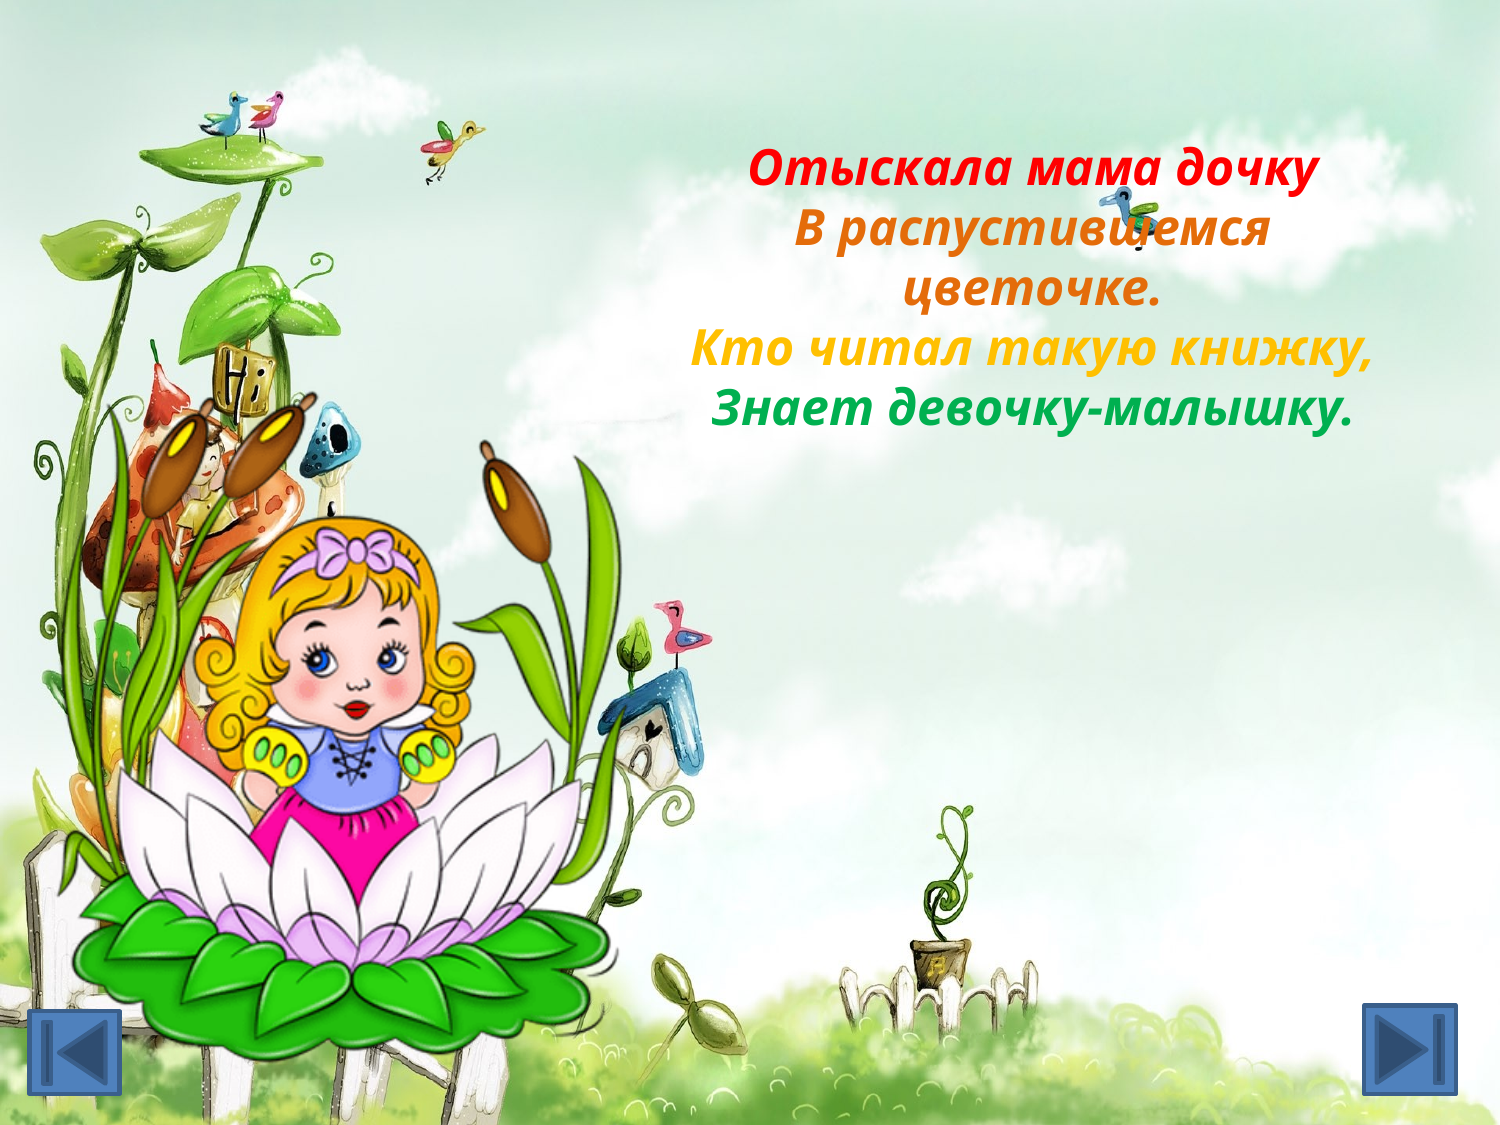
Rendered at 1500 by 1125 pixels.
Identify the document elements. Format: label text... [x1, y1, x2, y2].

picture [0, 0, 1500, 1125]
title Отыскала мама дочку В распустившемся цветочке. Кто читал такую книжку, Знает девочку-малышку. [667, 101, 1400, 468]
text_box [1362, 1003, 1458, 1096]
